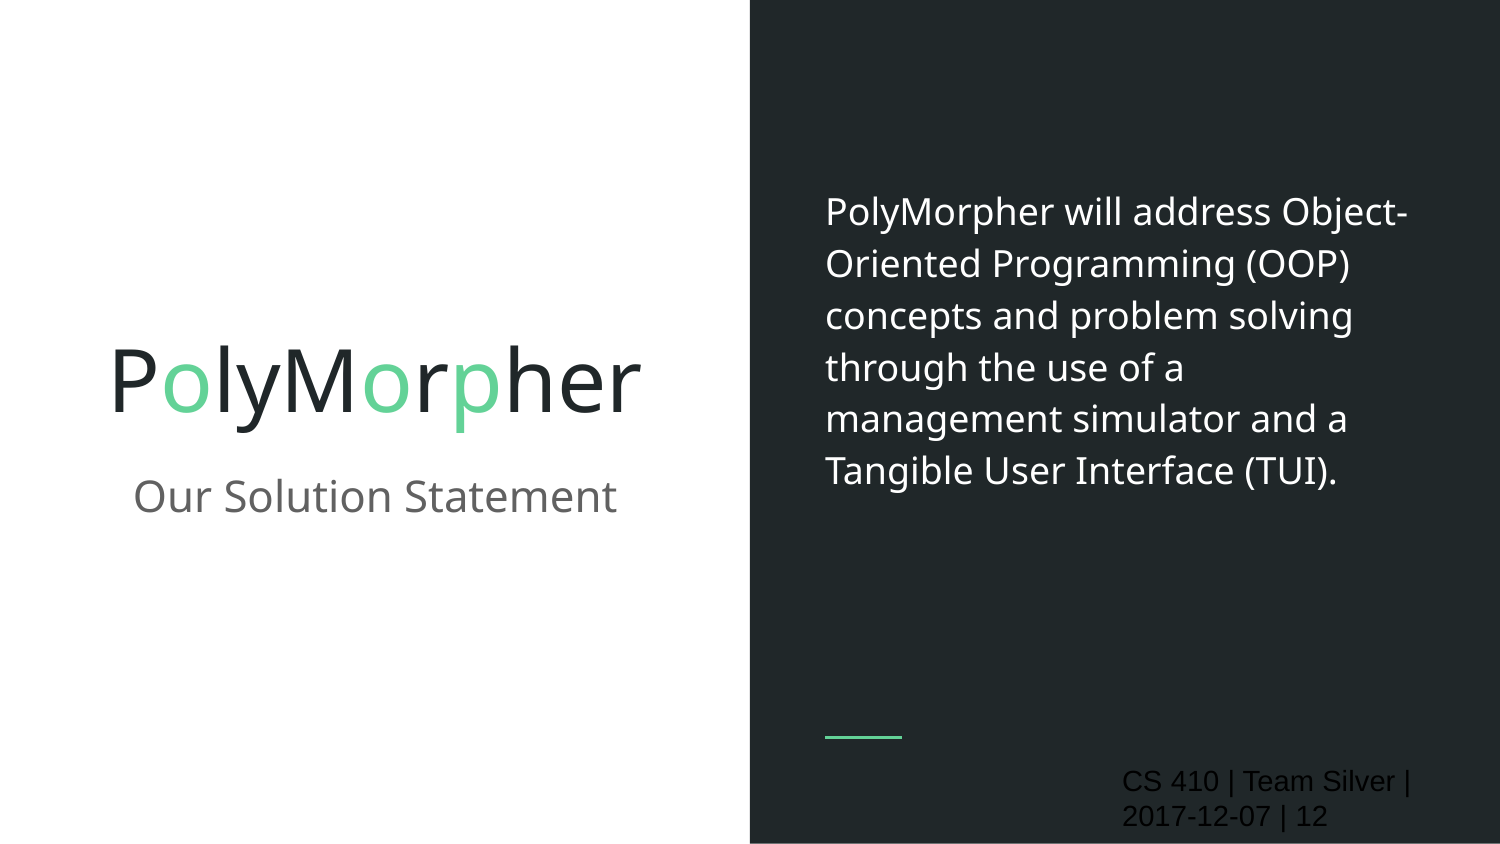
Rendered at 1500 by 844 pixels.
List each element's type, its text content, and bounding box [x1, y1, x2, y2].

title PolyMorpher [43, 197, 708, 446]
list PolyMorpher will address Object-Oriented Programming (OOP) concepts and problem solving through the use of a management simulator and a Tangible User Interface (TUI). [810, 118, 1440, 725]
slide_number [1107, 764, 1480, 830]
subtitle Our Solution Statement [43, 454, 708, 675]
